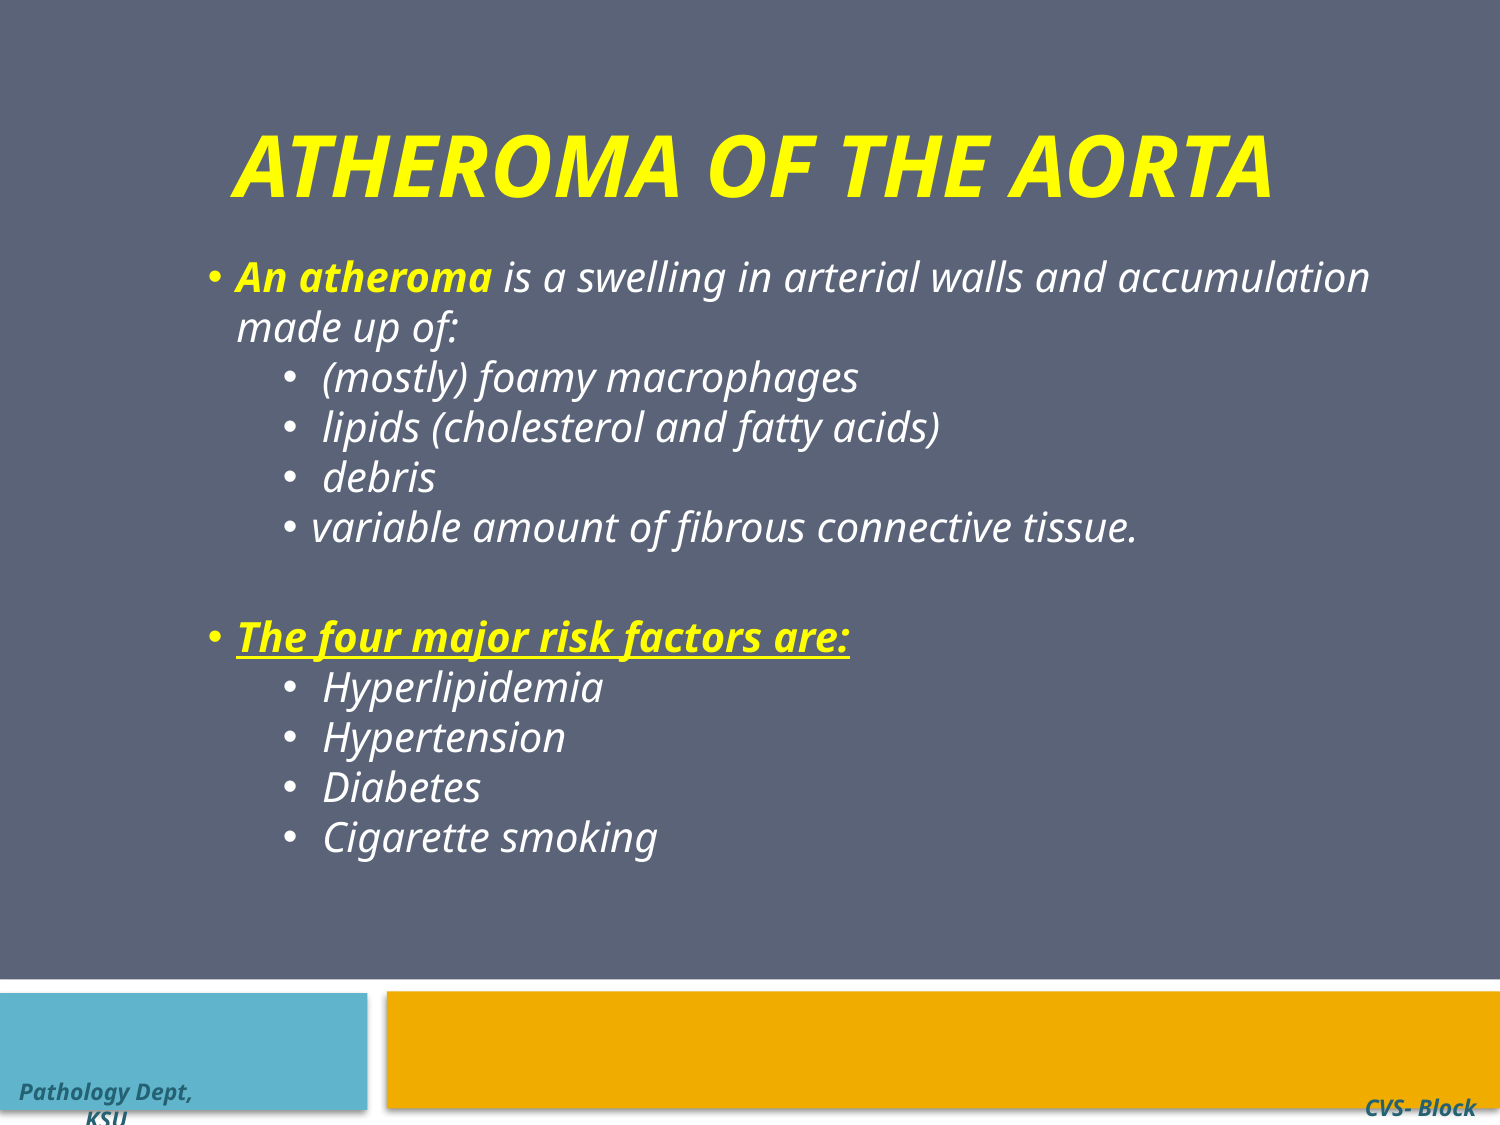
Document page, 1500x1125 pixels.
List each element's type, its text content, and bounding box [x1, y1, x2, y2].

title Atheroma of the aorta [87, 101, 1424, 326]
text_box CVS- Block [1346, 1088, 1500, 1125]
text_box An atheroma is a swelling in arterial walls and accumulation made up of: (mostly) foamy macrophages lipids (cholesterol and fatty acids) debris variable amount of fibrous connective tissue. The four major risk factors are: Hyperlipidemia Hypertension Diabetes Cigarette smoking [193, 243, 1424, 869]
text_box Pathology Dept, KSU [0, 1088, 214, 1122]
